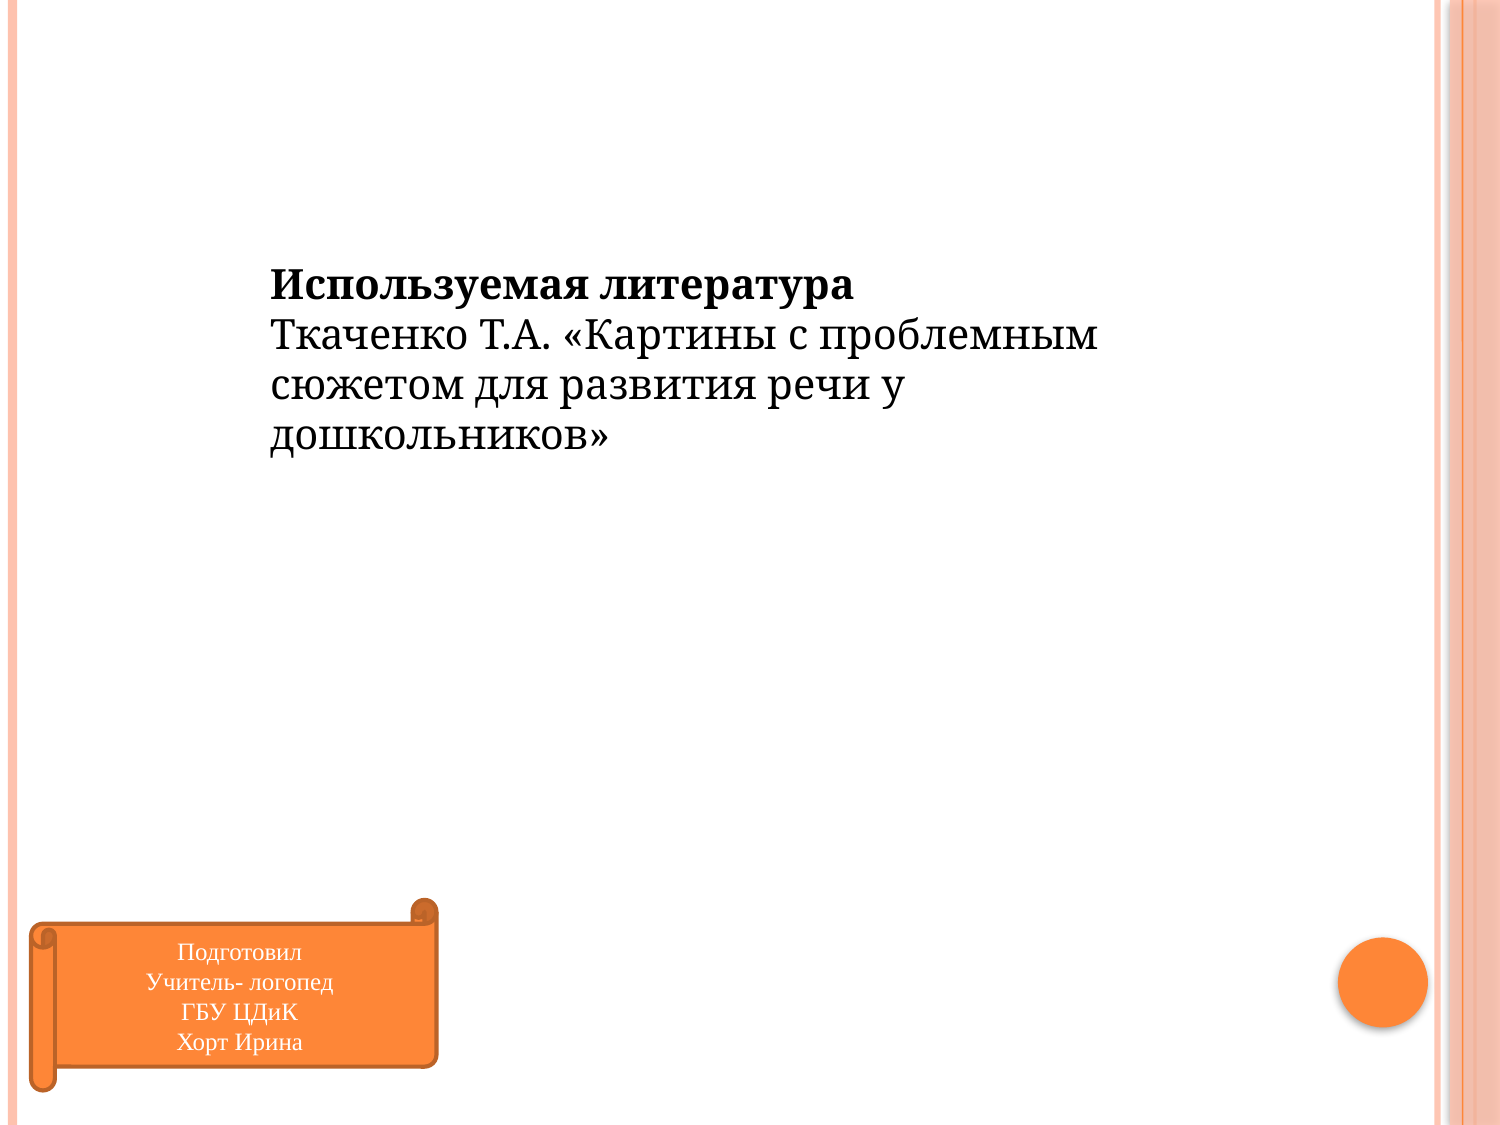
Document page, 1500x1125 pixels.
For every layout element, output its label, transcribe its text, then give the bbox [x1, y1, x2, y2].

text_box Используемая литература Ткаченко Т.А. «Картины с проблемным сюжетом для развития речи у дошкольников» [255, 250, 1214, 466]
text_box Подготовил Учитель- логопед ГБУ ЦДиК Хорт Ирина [28, 897, 439, 1093]
